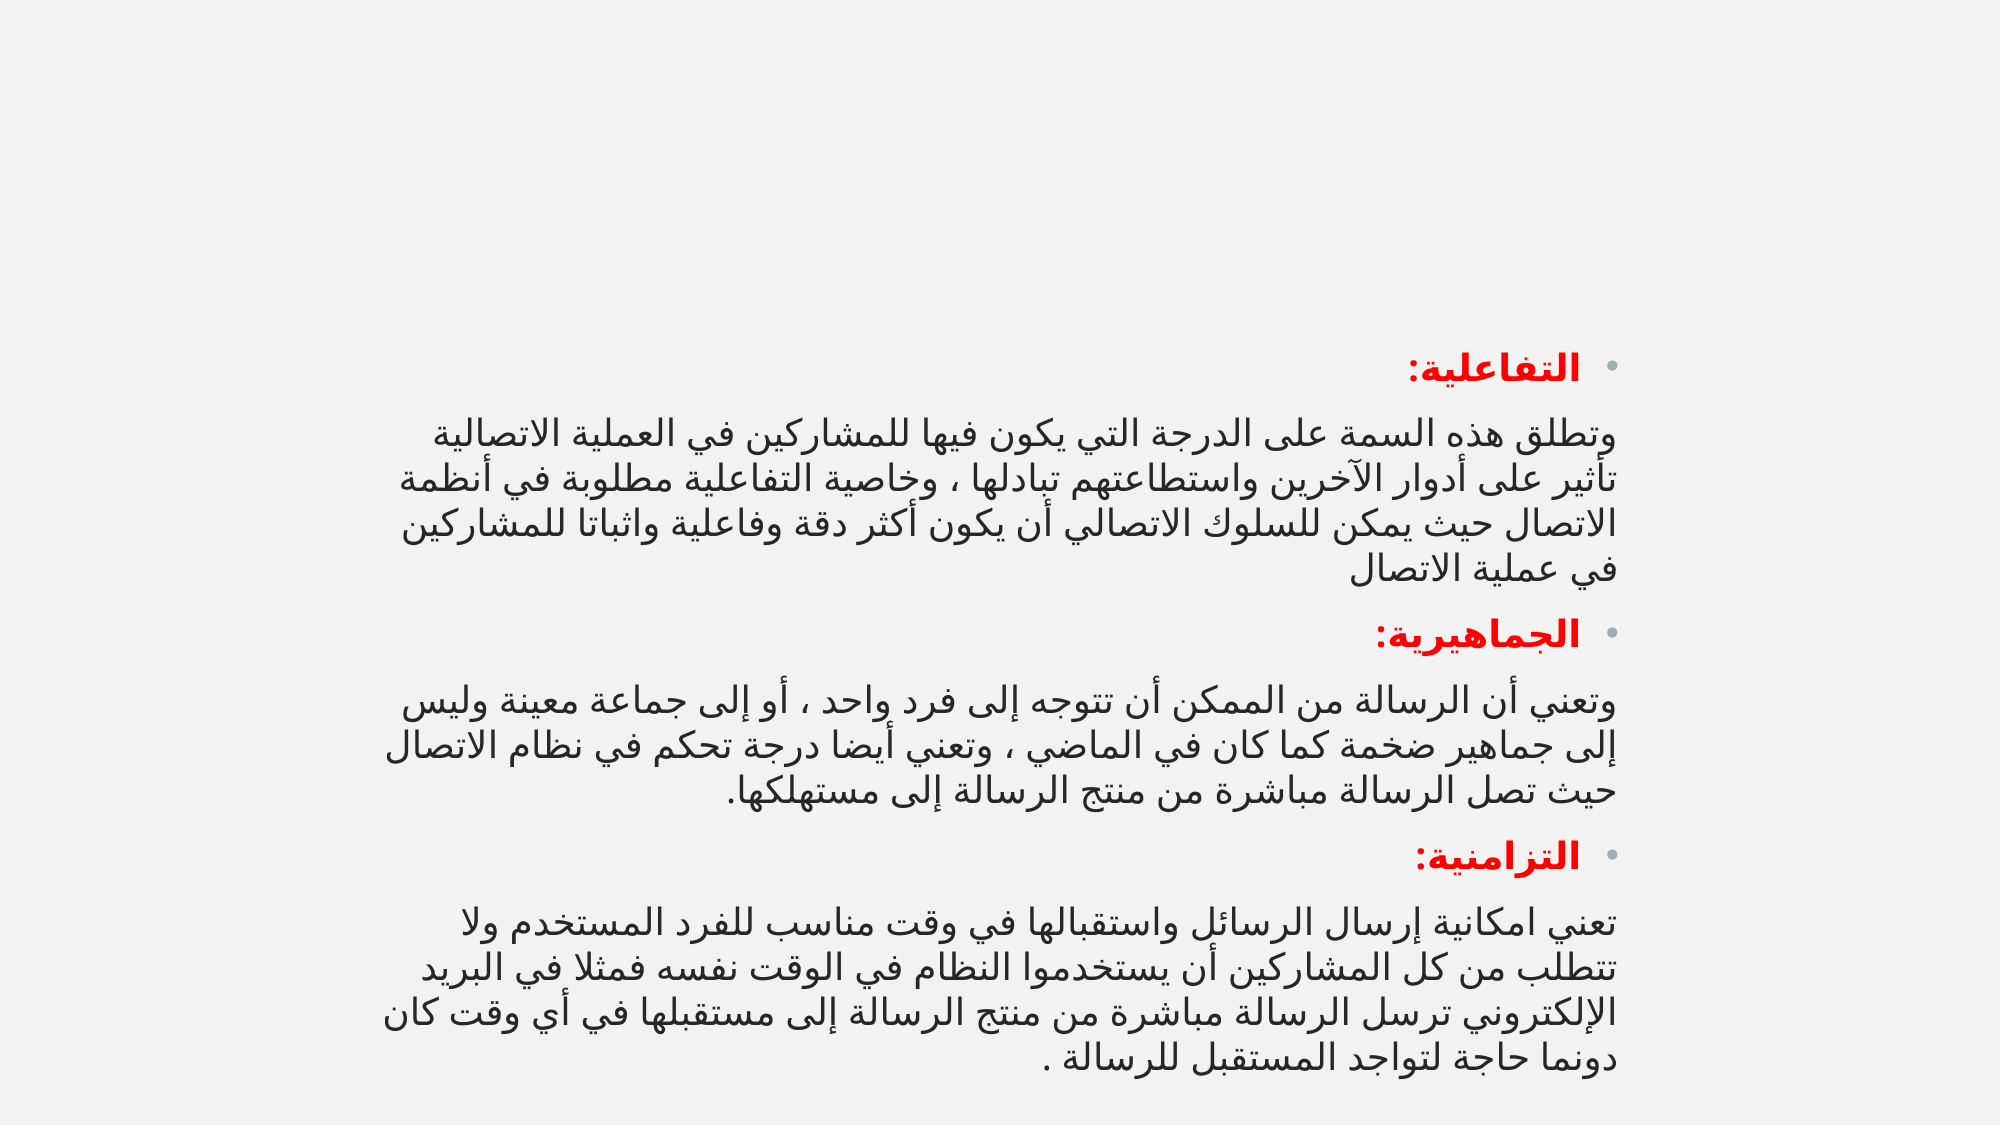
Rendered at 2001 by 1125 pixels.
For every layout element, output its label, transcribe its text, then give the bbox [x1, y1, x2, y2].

list التفاعلية: وتطلق هذه السمة على الدرجة التي يكون فيها للمشاركين في العملية الاتصالية تأثير على أدوار الآخرين واستطاعتهم تبادلها ، وخاصية التفاعلية مطلوبة في أنظمة الاتصال حيث يمكن للسلوك الاتصالي أن يكون أكثر دقة وفاعلية واثباتا للمشاركين في عملية الاتصال الجماهيرية: وتعني أن الرسالة من الممكن أن تتوجه إلى فرد واحد ، أو إلى جماعة معينة وليس إلى جماهير ضخمة كما كان في الماضي ، وتعني أيضا درجة تحكم في نظام الاتصال حيث تصل الرسالة مباشرة من منتج الرسالة إلى مستهلكها. التزامنية: تعني امكانية إرسال الرسائل واستقبالها في وقت مناسب للفرد المستخدم ولا تتطلب من كل المشاركين أن يستخدموا النظام في الوقت نفسه فمثلا في البريد الإلكتروني ترسل الرسالة مباشرة من منتج الرسالة إلى مستقبلها في أي وقت كان دونما حاجة لتواجد المستقبل للرسالة . [366, 335, 1634, 845]
